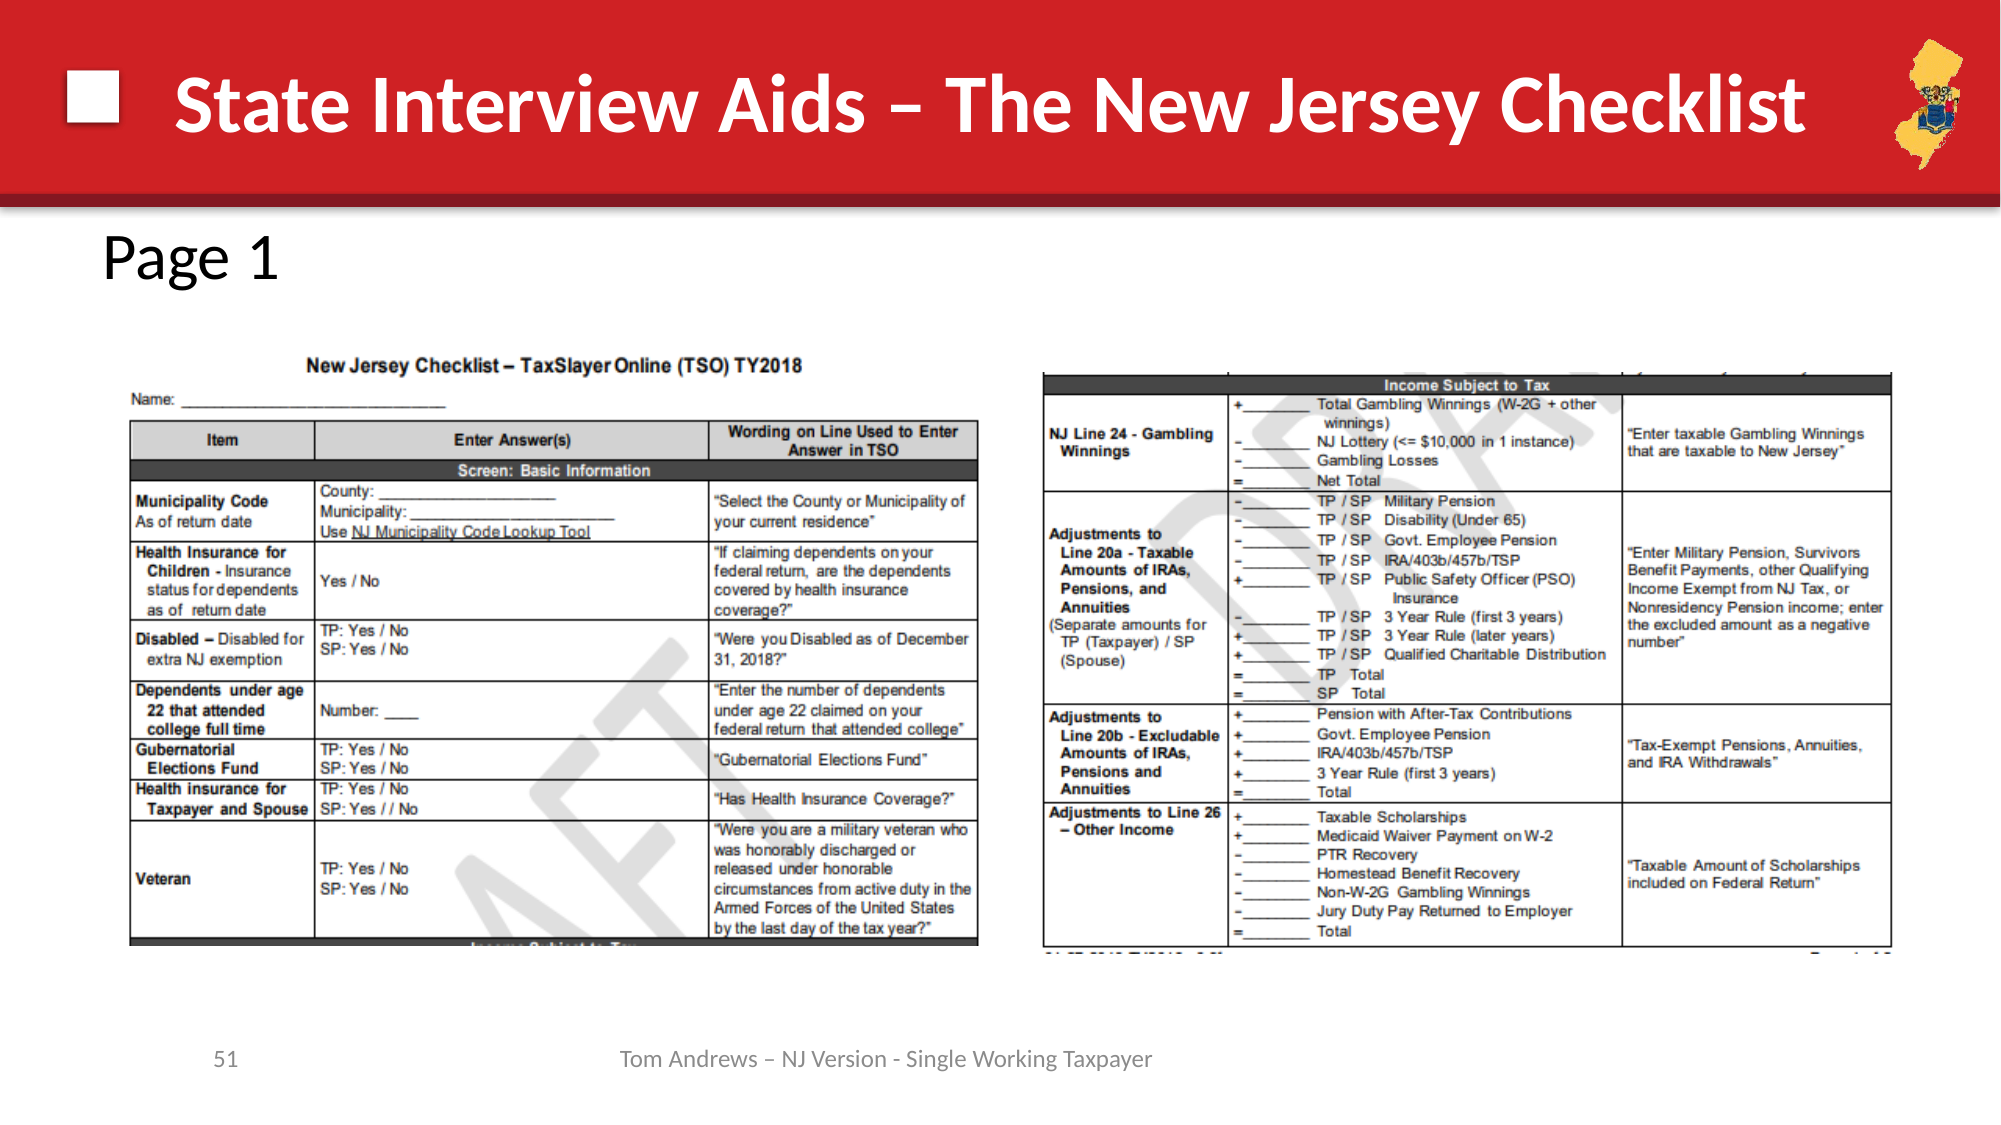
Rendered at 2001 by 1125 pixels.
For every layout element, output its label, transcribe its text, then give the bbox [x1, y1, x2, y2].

picture [1040, 372, 1898, 954]
text_box Page 1 [87, 205, 400, 301]
picture [1855, 31, 2000, 177]
picture [124, 349, 985, 946]
slide_number 51 [99, 1027, 254, 1088]
footer Tom Andrews – NJ Version - Single Working Taxpayer [570, 1027, 1204, 1088]
title State Interview Aids – The New Jersey Checklist [159, 5, 1841, 193]
